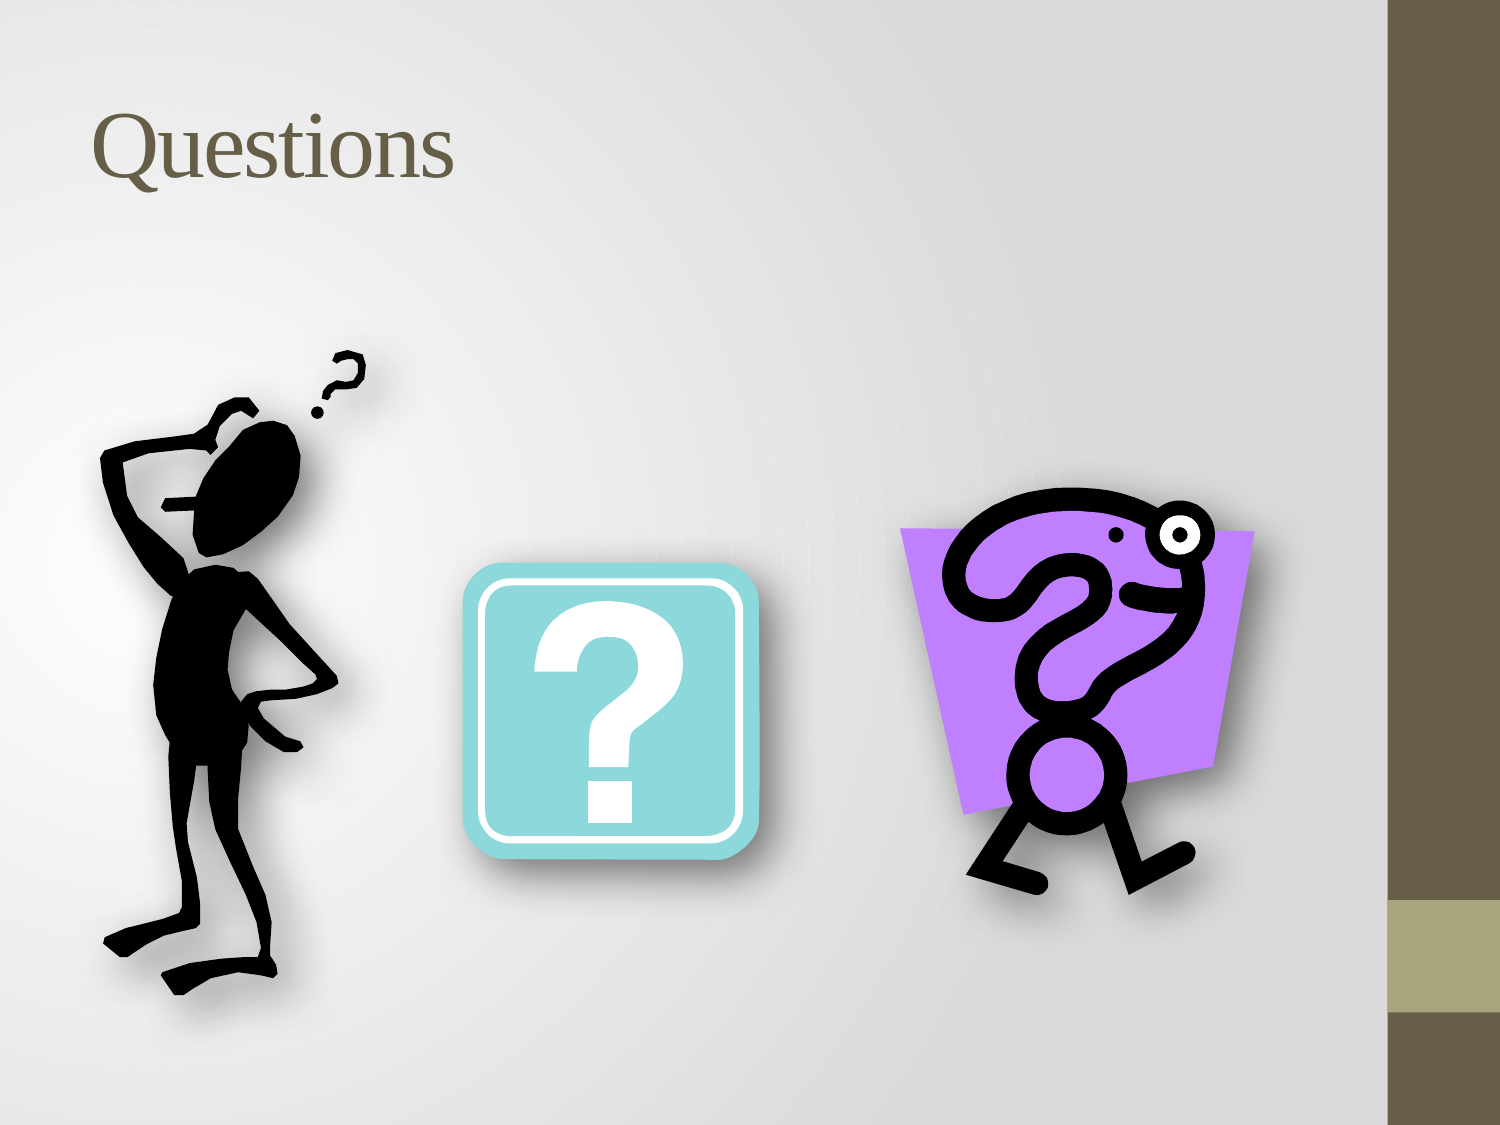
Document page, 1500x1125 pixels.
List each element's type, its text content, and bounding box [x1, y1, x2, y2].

picture [461, 561, 762, 861]
title Questions [75, 45, 1325, 233]
picture [99, 349, 367, 996]
picture [899, 486, 1256, 897]
